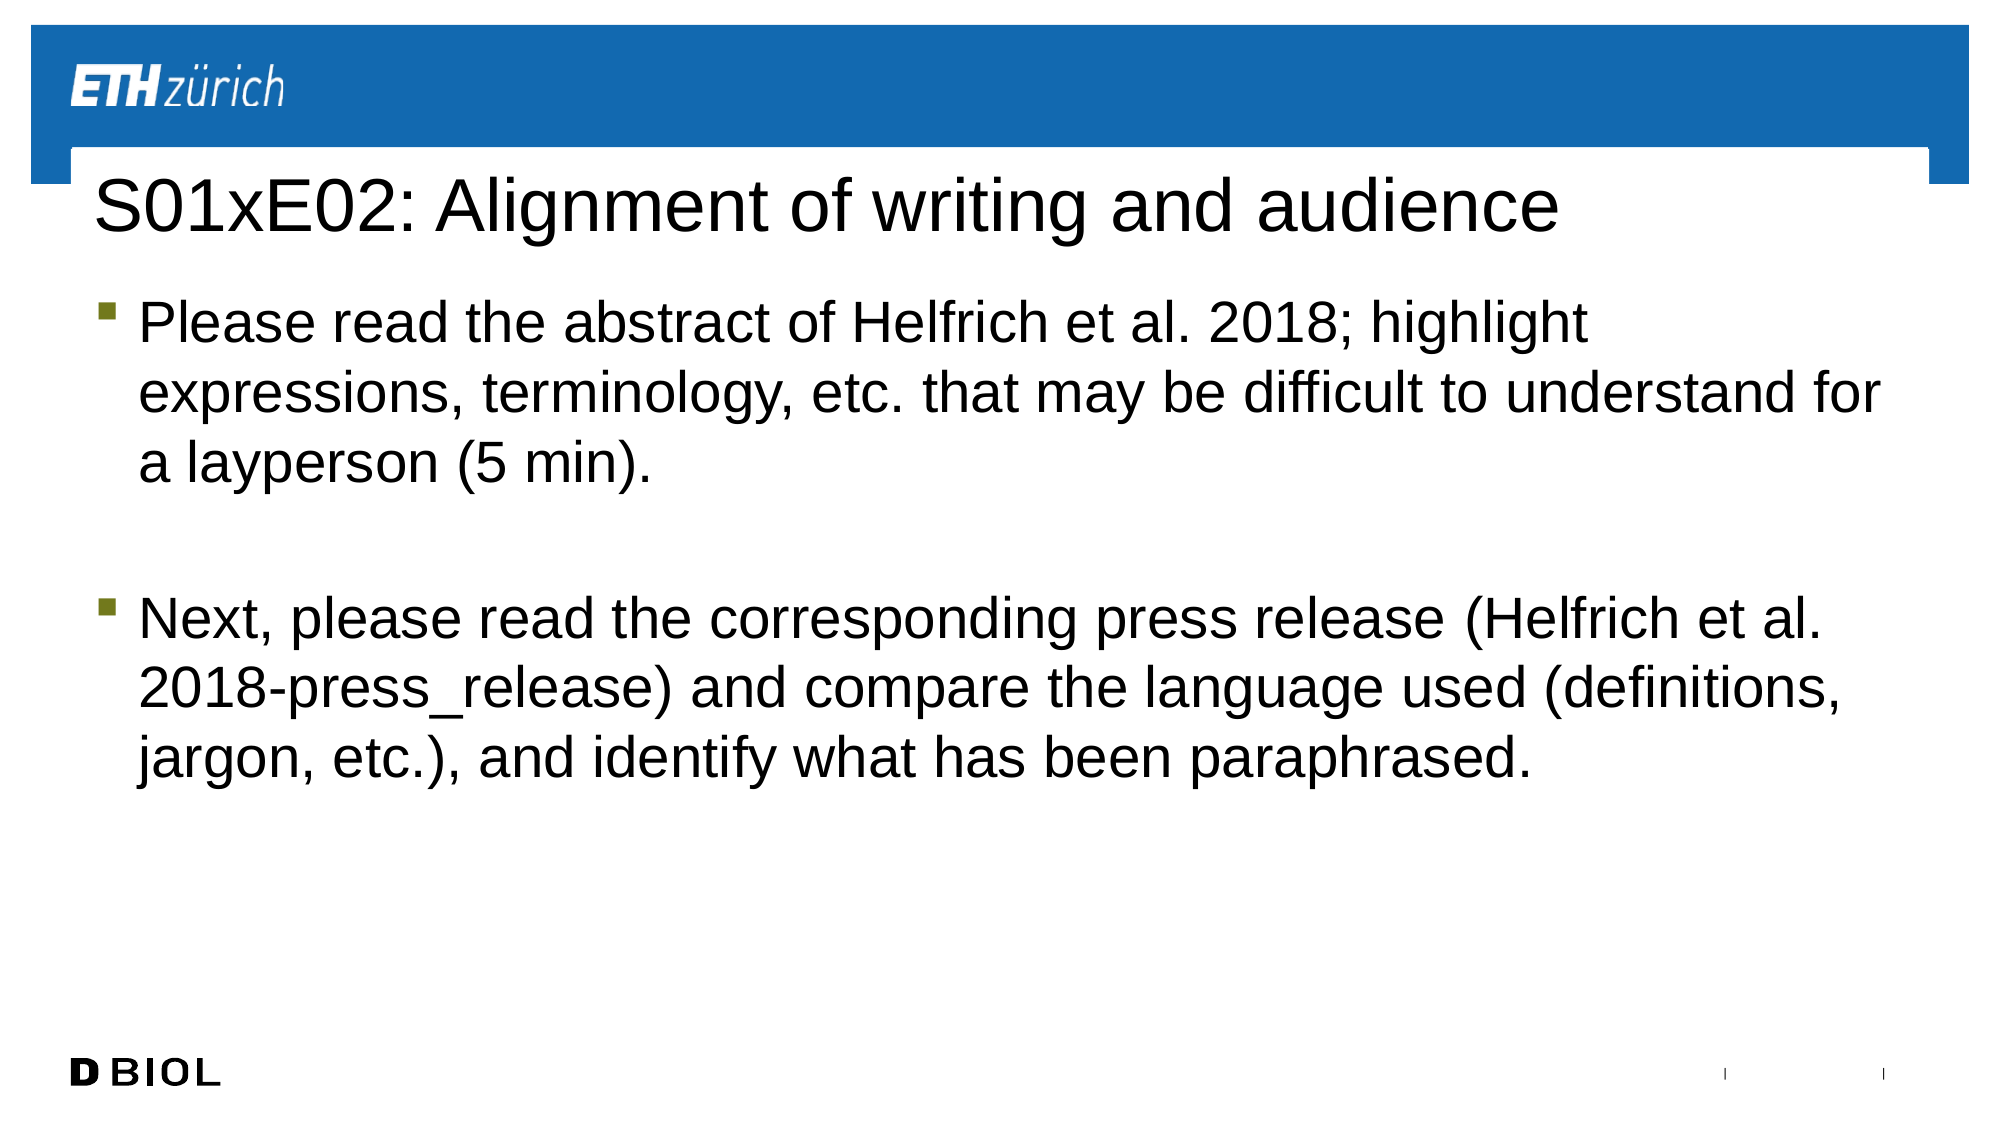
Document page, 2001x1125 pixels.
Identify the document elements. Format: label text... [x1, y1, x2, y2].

list Please read the abstract of Helfrich et al. 2018; highlight expressions, terminology, etc. that may be difficult to understand for a layperson (5 min). Next, please read the corresponding press release (Helfrich et al. 2018-press_release) and compare the language used (definitions, jargon, etc.), and identify what has been paraphrased. [70, 284, 1930, 1042]
title S01xE02: Alignment of writing and audience [70, 148, 1930, 254]
